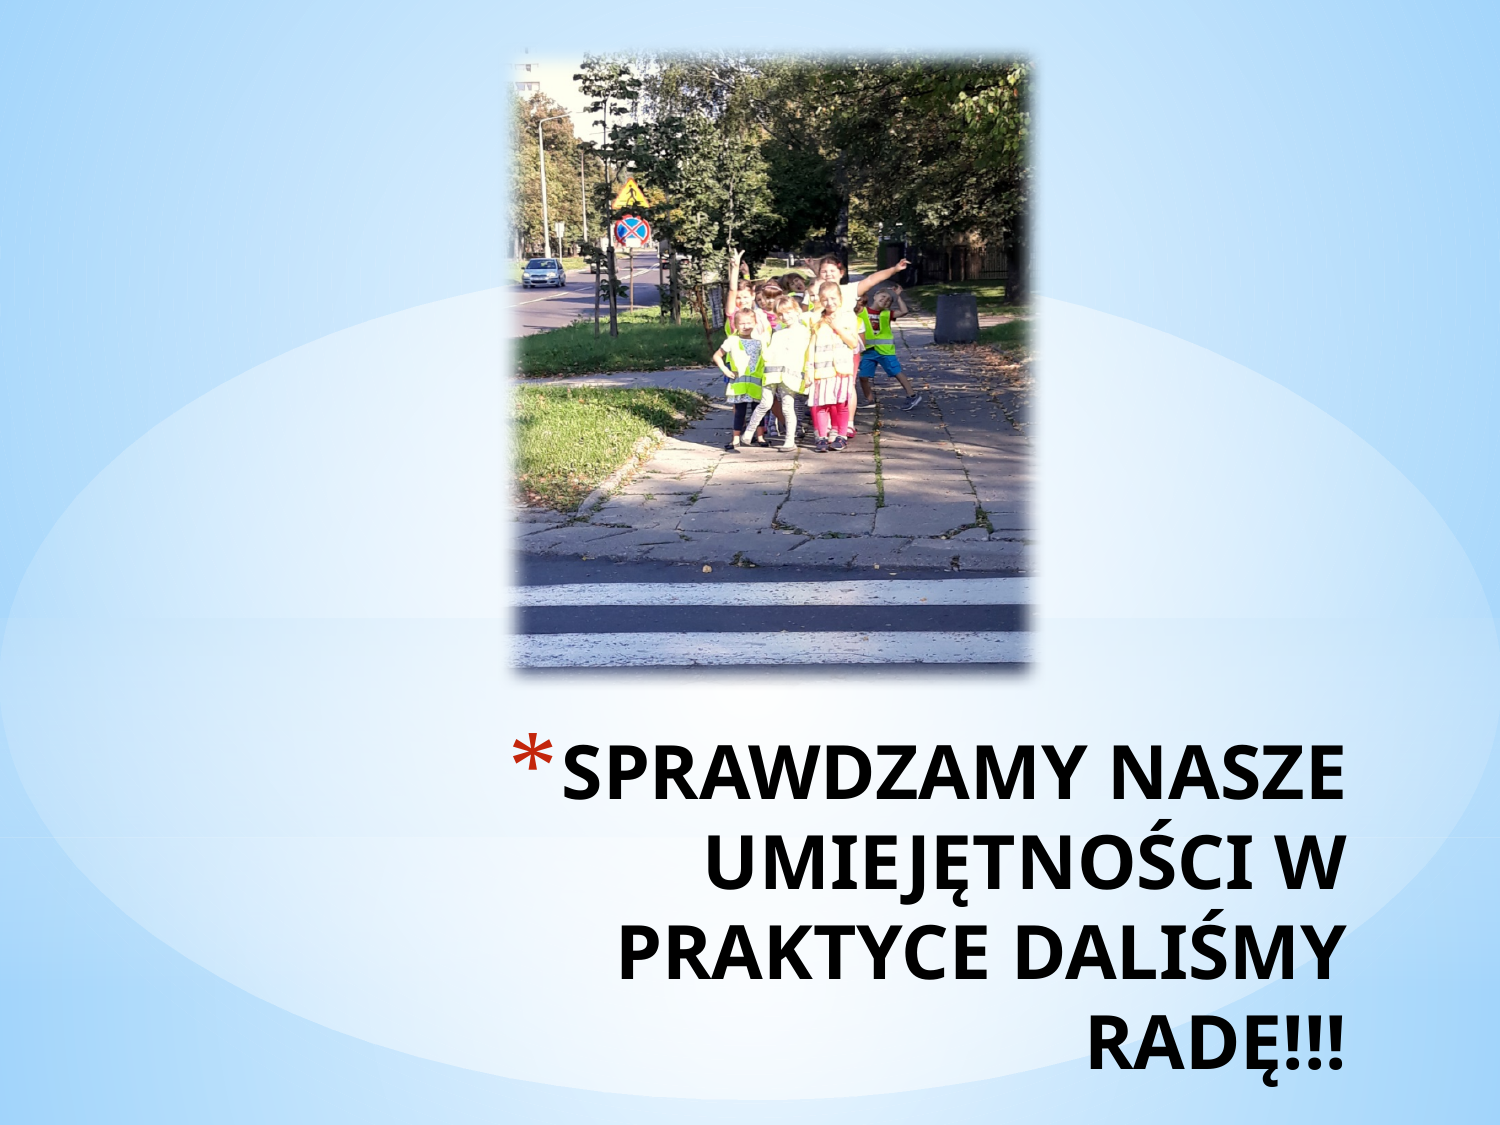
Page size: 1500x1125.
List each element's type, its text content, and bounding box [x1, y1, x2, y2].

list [498, 42, 1046, 691]
title SPRAWDZAMY NASZE UMIEJĘTNOŚCI W PRAKTYCE DALIŚMY RADĘ!!! [294, 717, 1363, 905]
